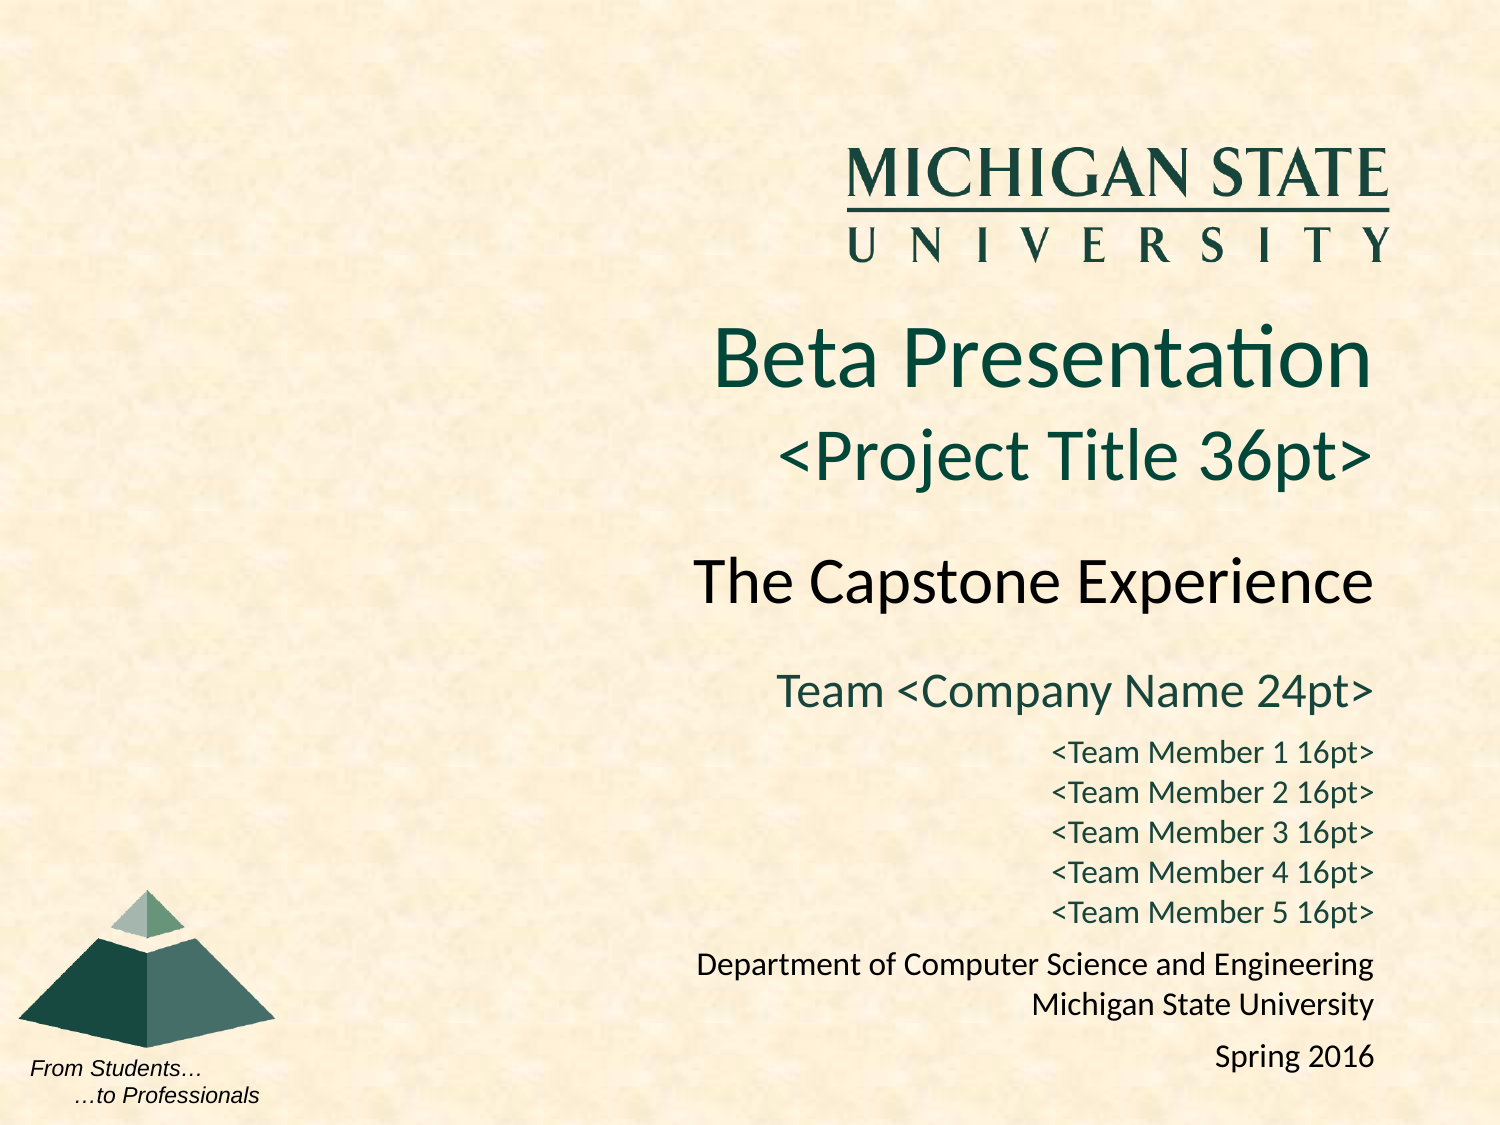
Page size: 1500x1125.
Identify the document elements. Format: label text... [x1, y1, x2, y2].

subtitle Team <Company Name 24pt> <Team Member 1 16pt> <Team Member 2 16pt> <Team Member 3 16pt> <Team Member 4 16pt> <Team Member 5 16pt> Department of Computer Science and Engineering Michigan State University Spring 2016 [339, 650, 1390, 1038]
title Beta Presentation <Project Title 36pt> [114, 275, 1390, 517]
picture [0, 0, 1500, 1125]
